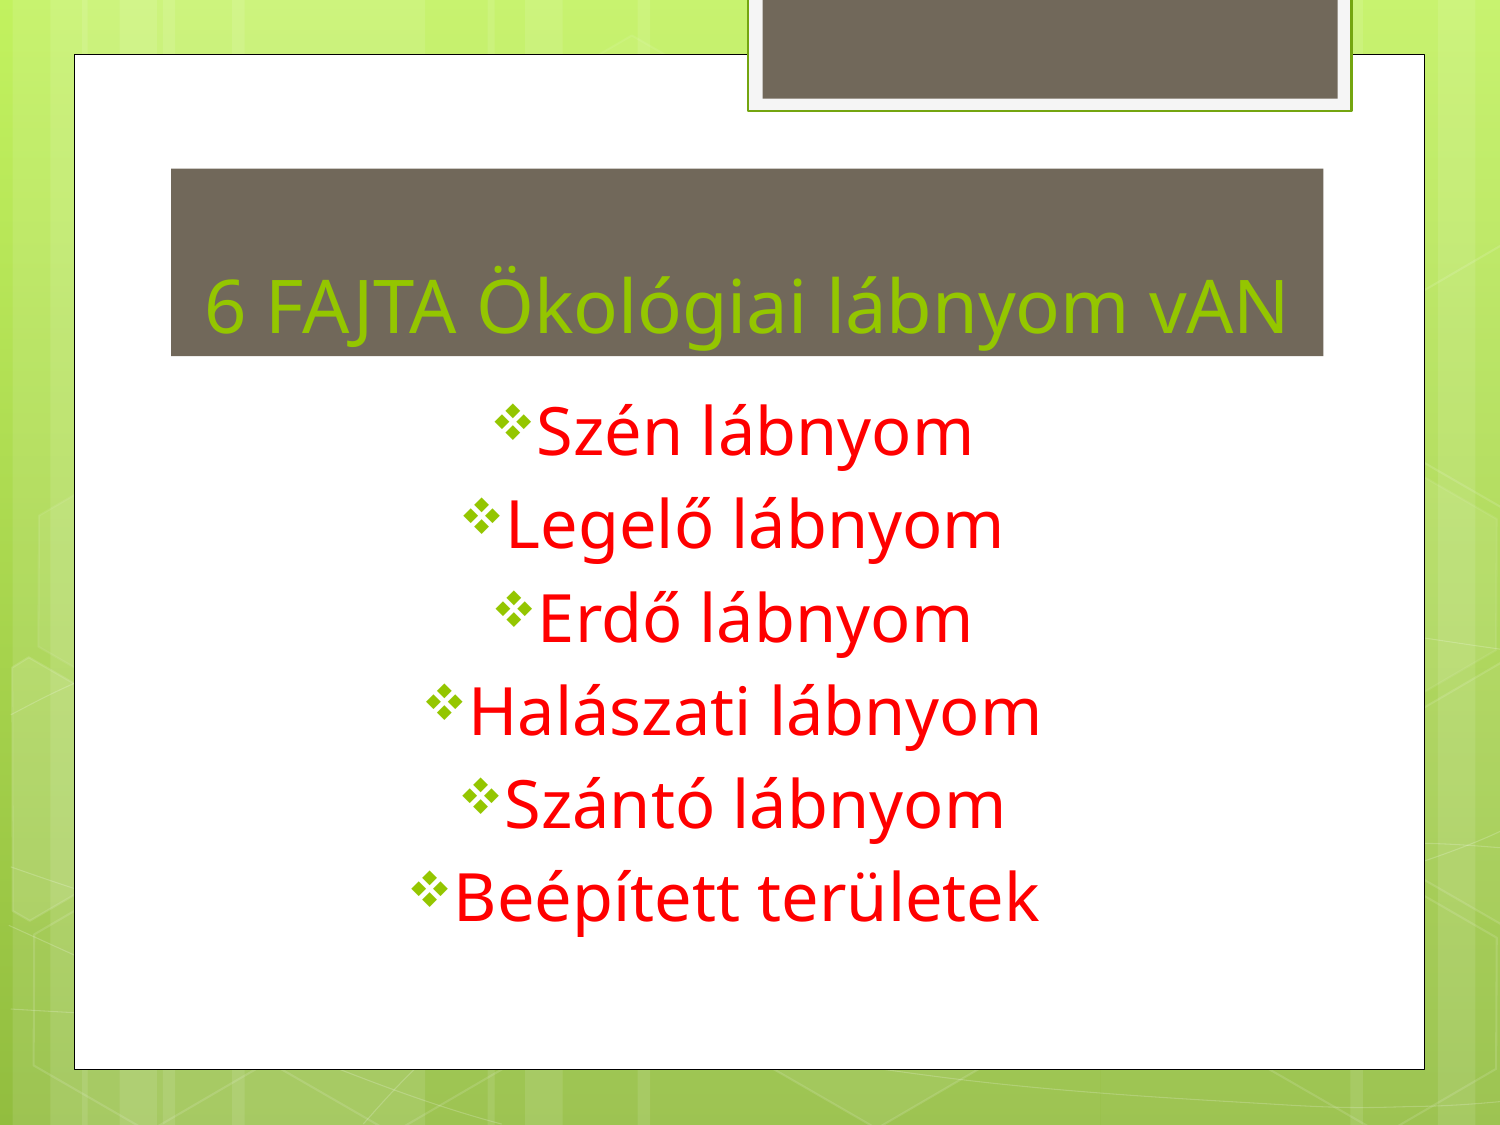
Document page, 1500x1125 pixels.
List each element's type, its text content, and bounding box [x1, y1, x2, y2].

list Szén lábnyom Legelő lábnyom Erdő lábnyom Halászati lábnyom Szántó lábnyom Beépített területek [171, 381, 1283, 957]
title 6 FAJTA Ökológiai lábnyom vAN [171, 168, 1324, 357]
